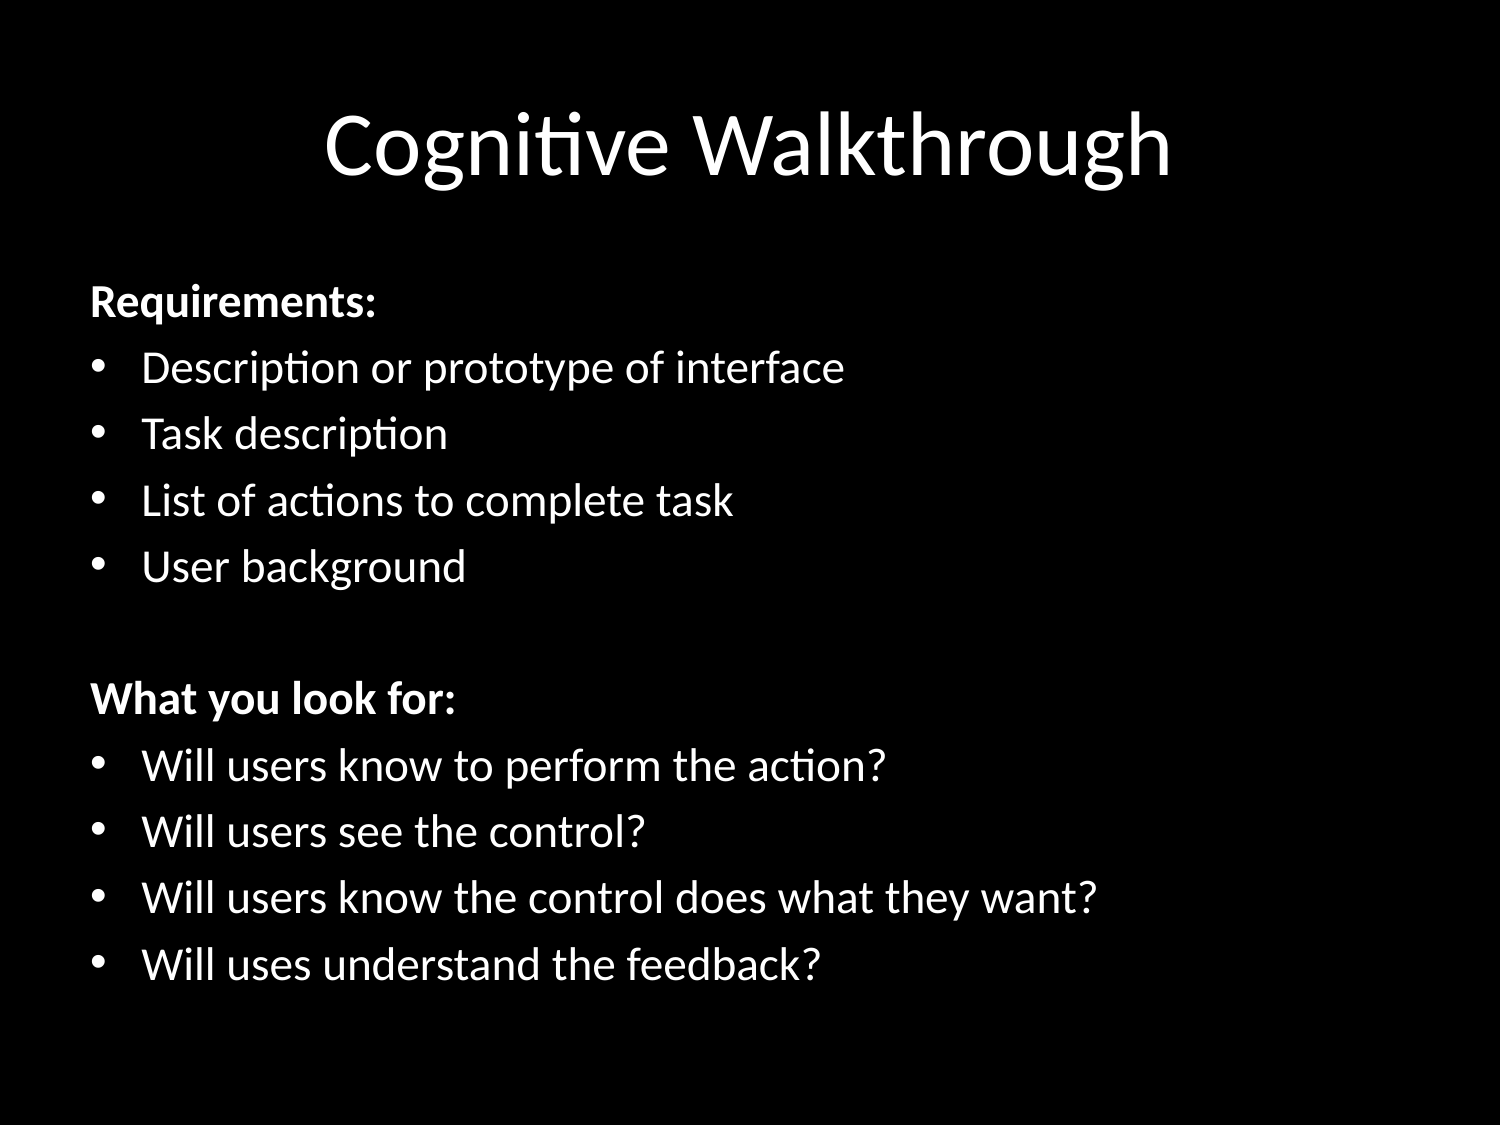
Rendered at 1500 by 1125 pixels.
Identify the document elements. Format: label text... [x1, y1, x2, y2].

list Requirements: Description or prototype of interface Task description List of actions to complete task User background What you look for: Will users know to perform the action? Will users see the control? Will users know the control does what they want? Will uses understand the feedback? [75, 262, 1425, 1005]
title Cognitive Walkthrough [75, 45, 1425, 233]
